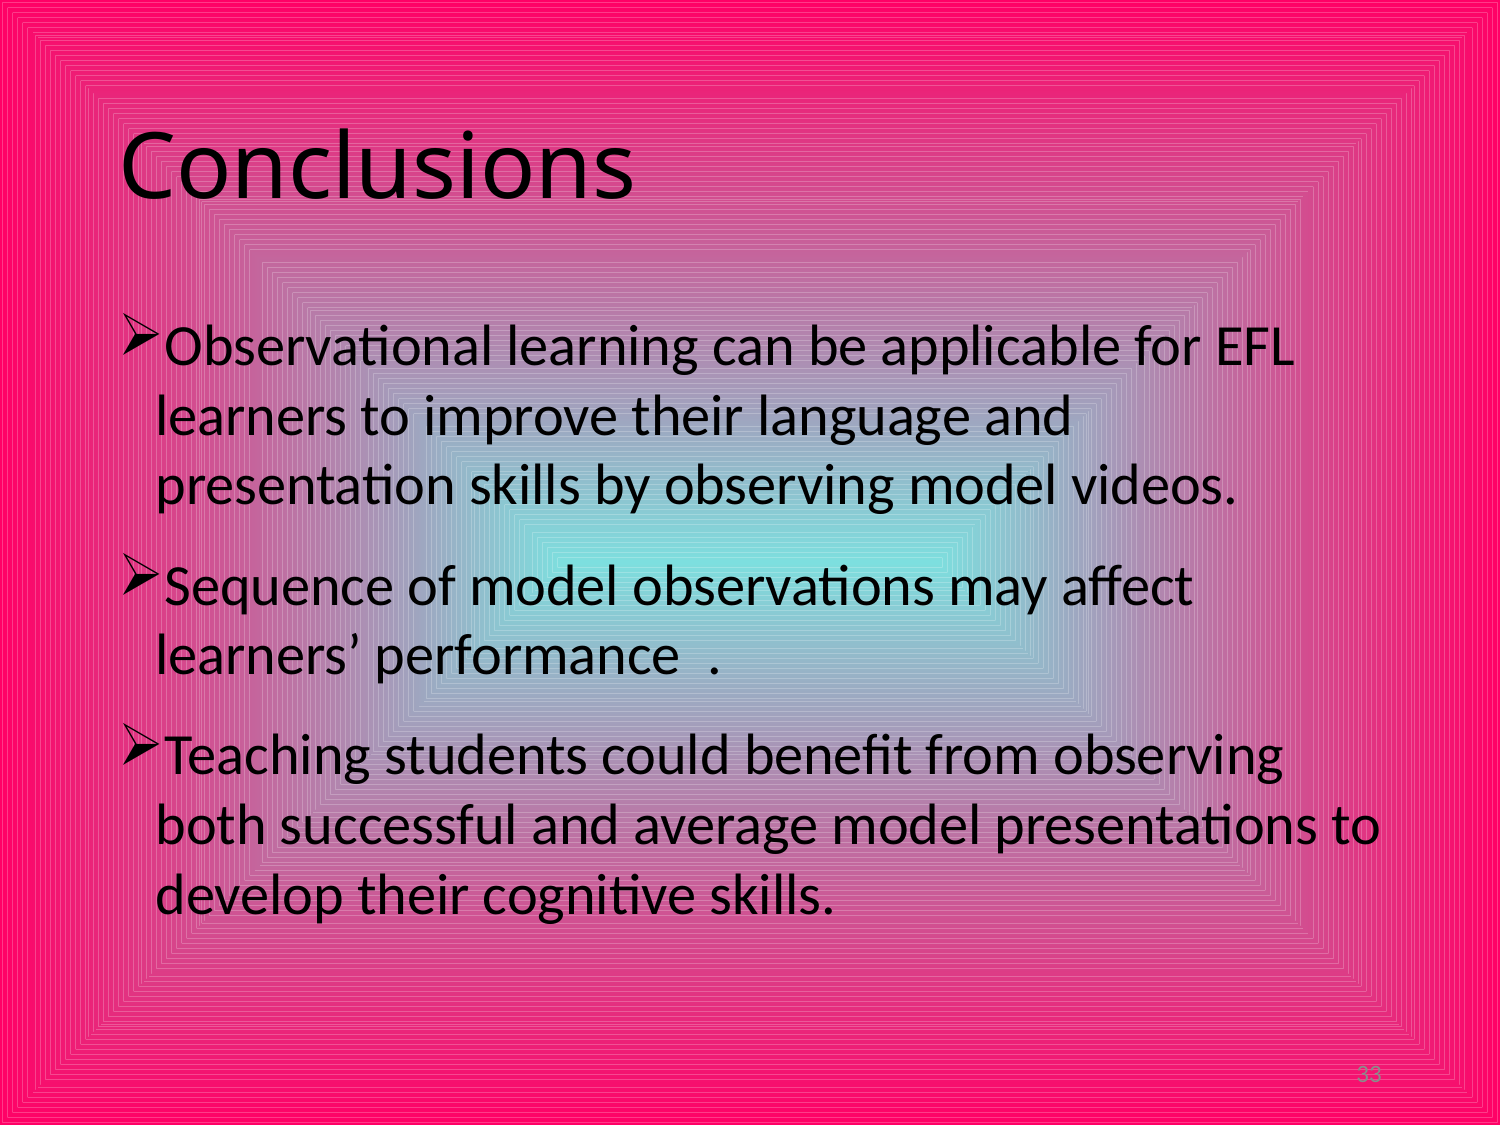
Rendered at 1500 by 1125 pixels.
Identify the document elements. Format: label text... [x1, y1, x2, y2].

list Observational learning can be applicable for EFL learners to improve their language and presentation skills by observing model videos. Sequence of model observations may affect learners’ performance . Teaching students could benefit from observing both successful and average model presentations to develop their cognitive skills. [103, 299, 1397, 1014]
title Conclusions [103, 59, 1397, 278]
slide_number 33 [1059, 1042, 1397, 1103]
